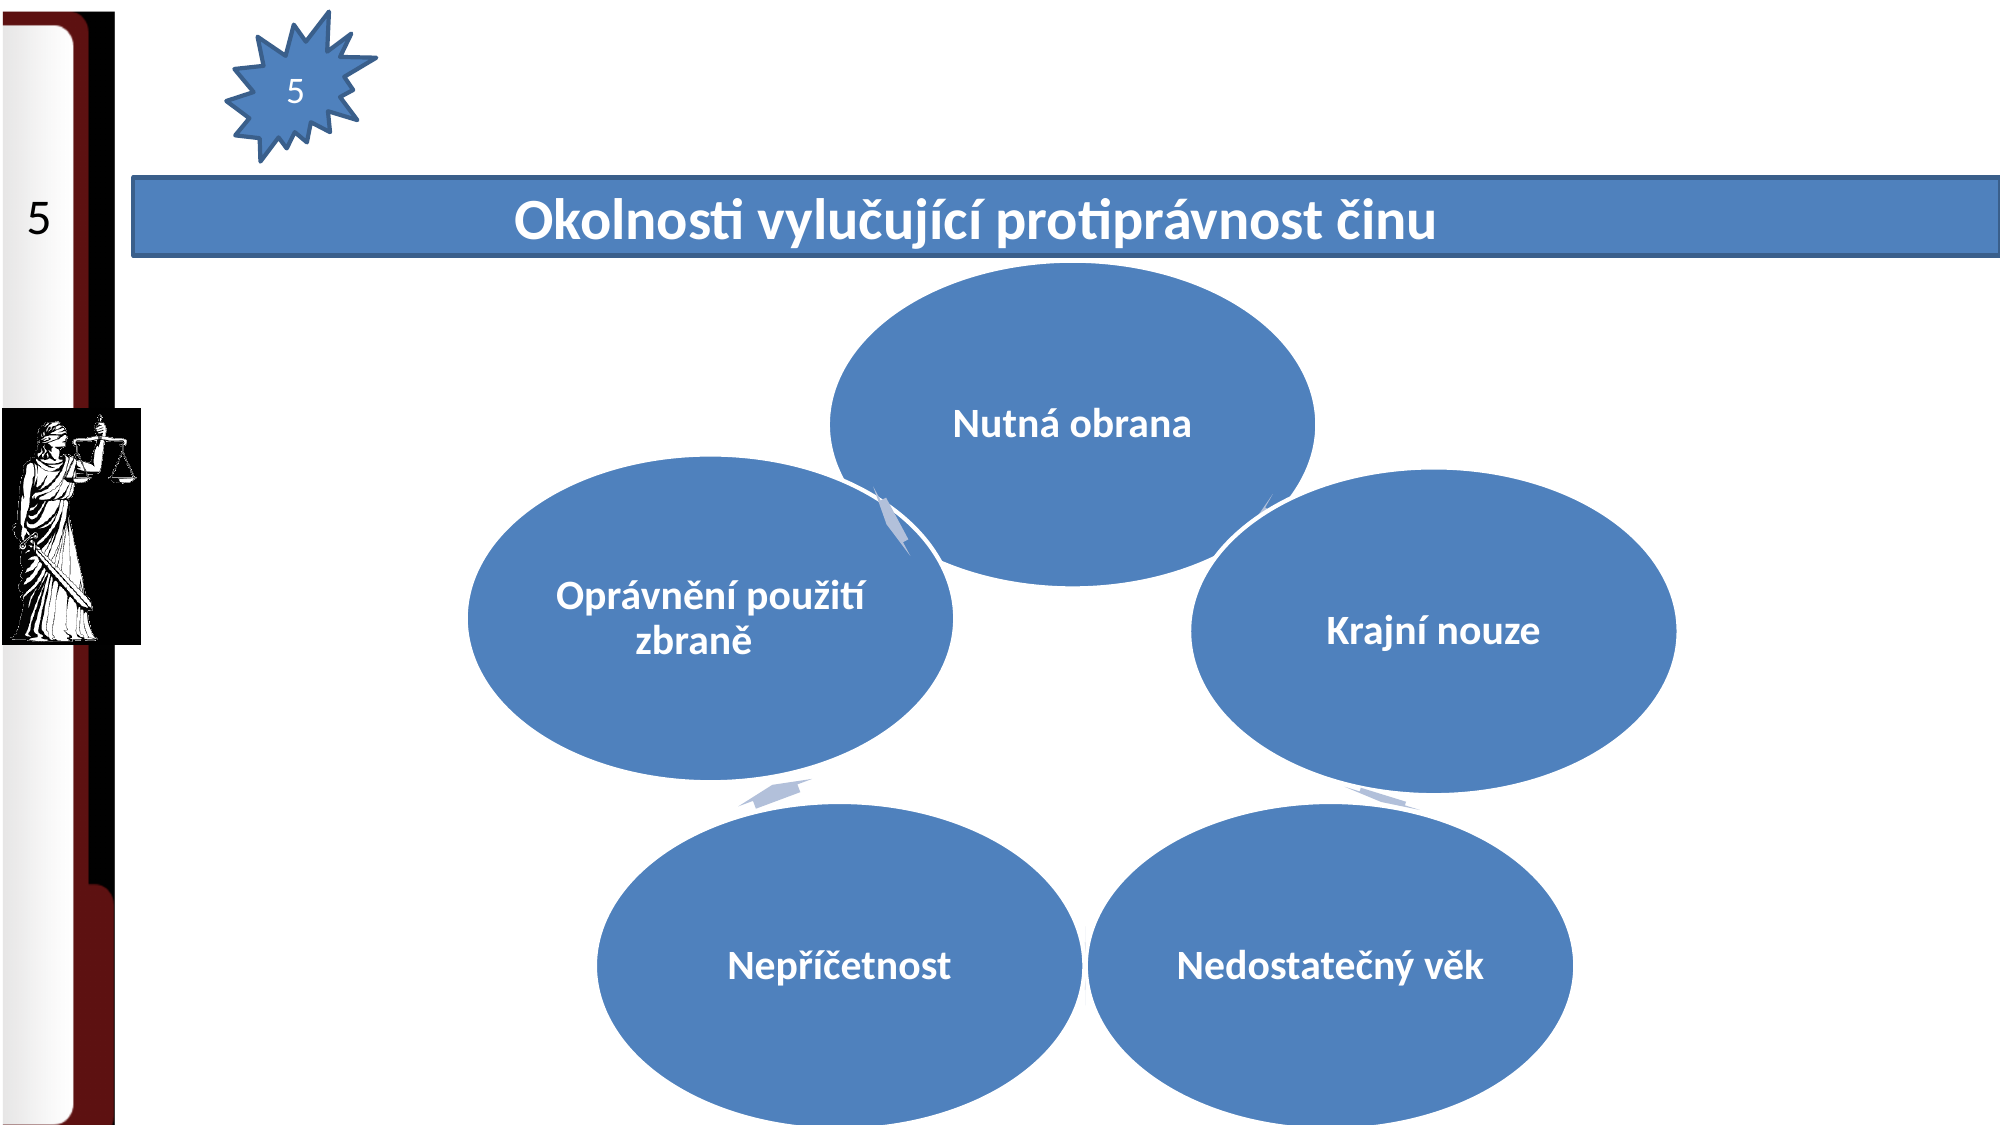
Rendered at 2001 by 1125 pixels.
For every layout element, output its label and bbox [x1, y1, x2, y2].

text_box [2, 11, 2000, 1125]
list [397, 307, 1748, 1084]
